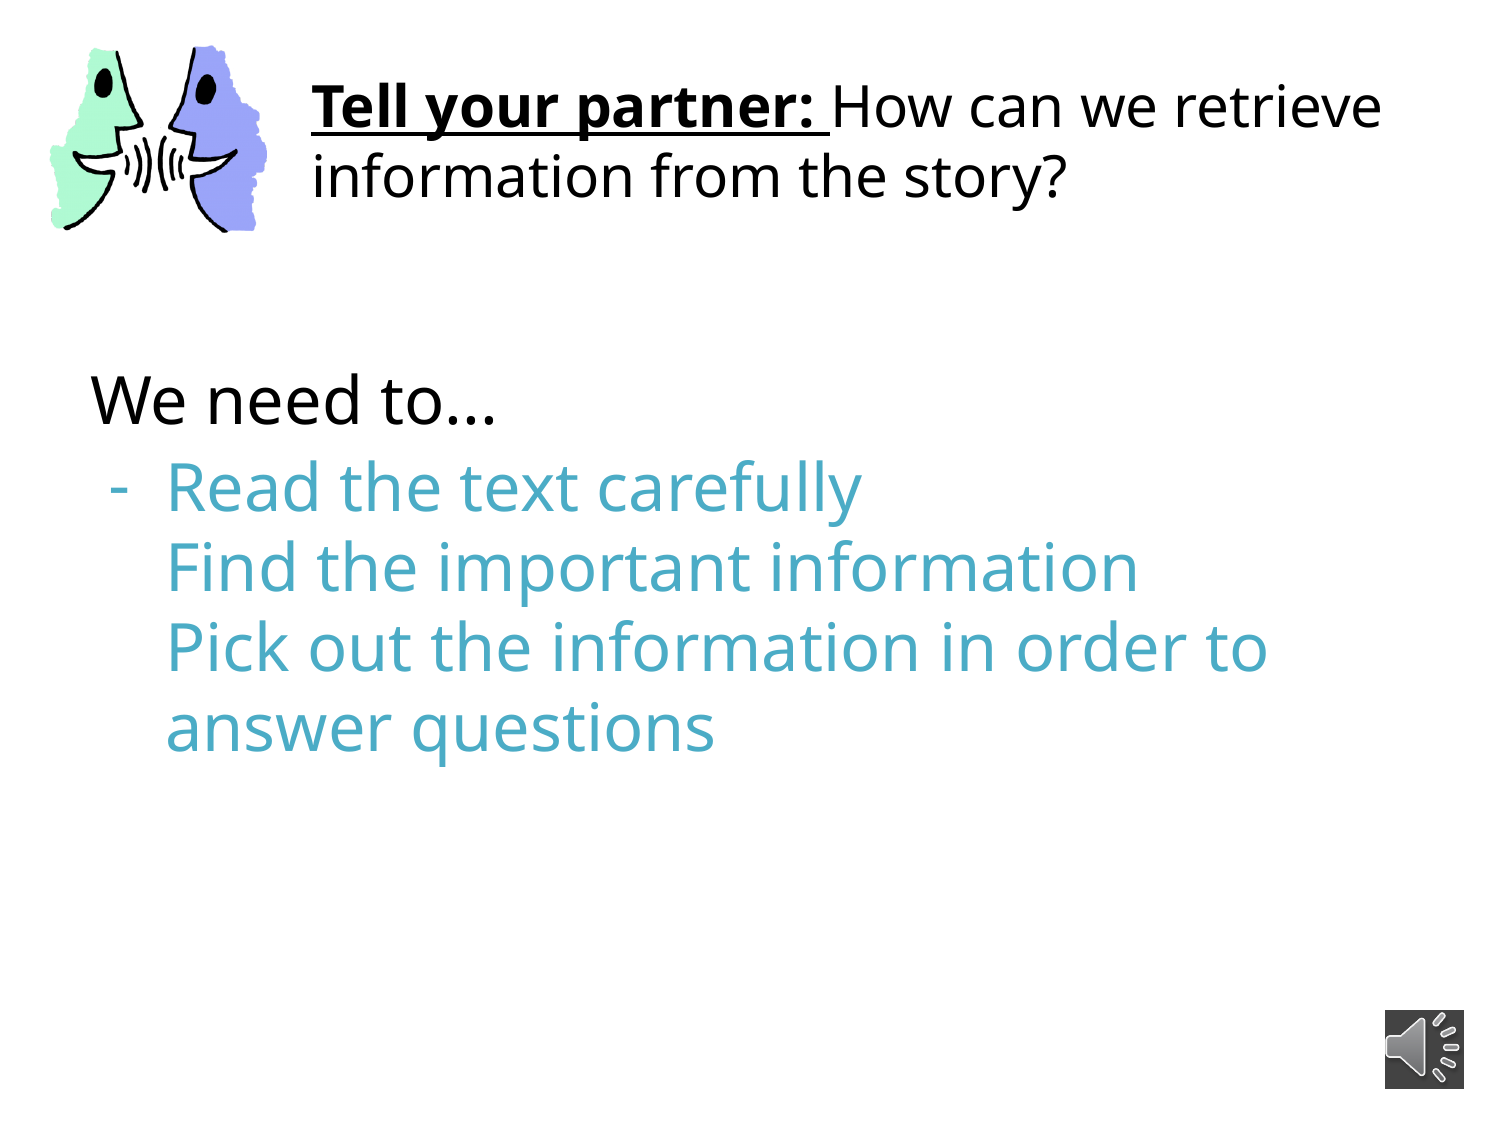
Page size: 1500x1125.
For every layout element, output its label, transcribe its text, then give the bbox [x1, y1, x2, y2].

title Tell your partner: How can we retrieve information from the story? [296, 45, 1471, 233]
list We need to... Read the text carefully​ Find the important information​ Pick out the information in order to answer questions [75, 262, 1425, 1005]
picture [49, 44, 268, 233]
picture [1384, 1009, 1465, 1090]
